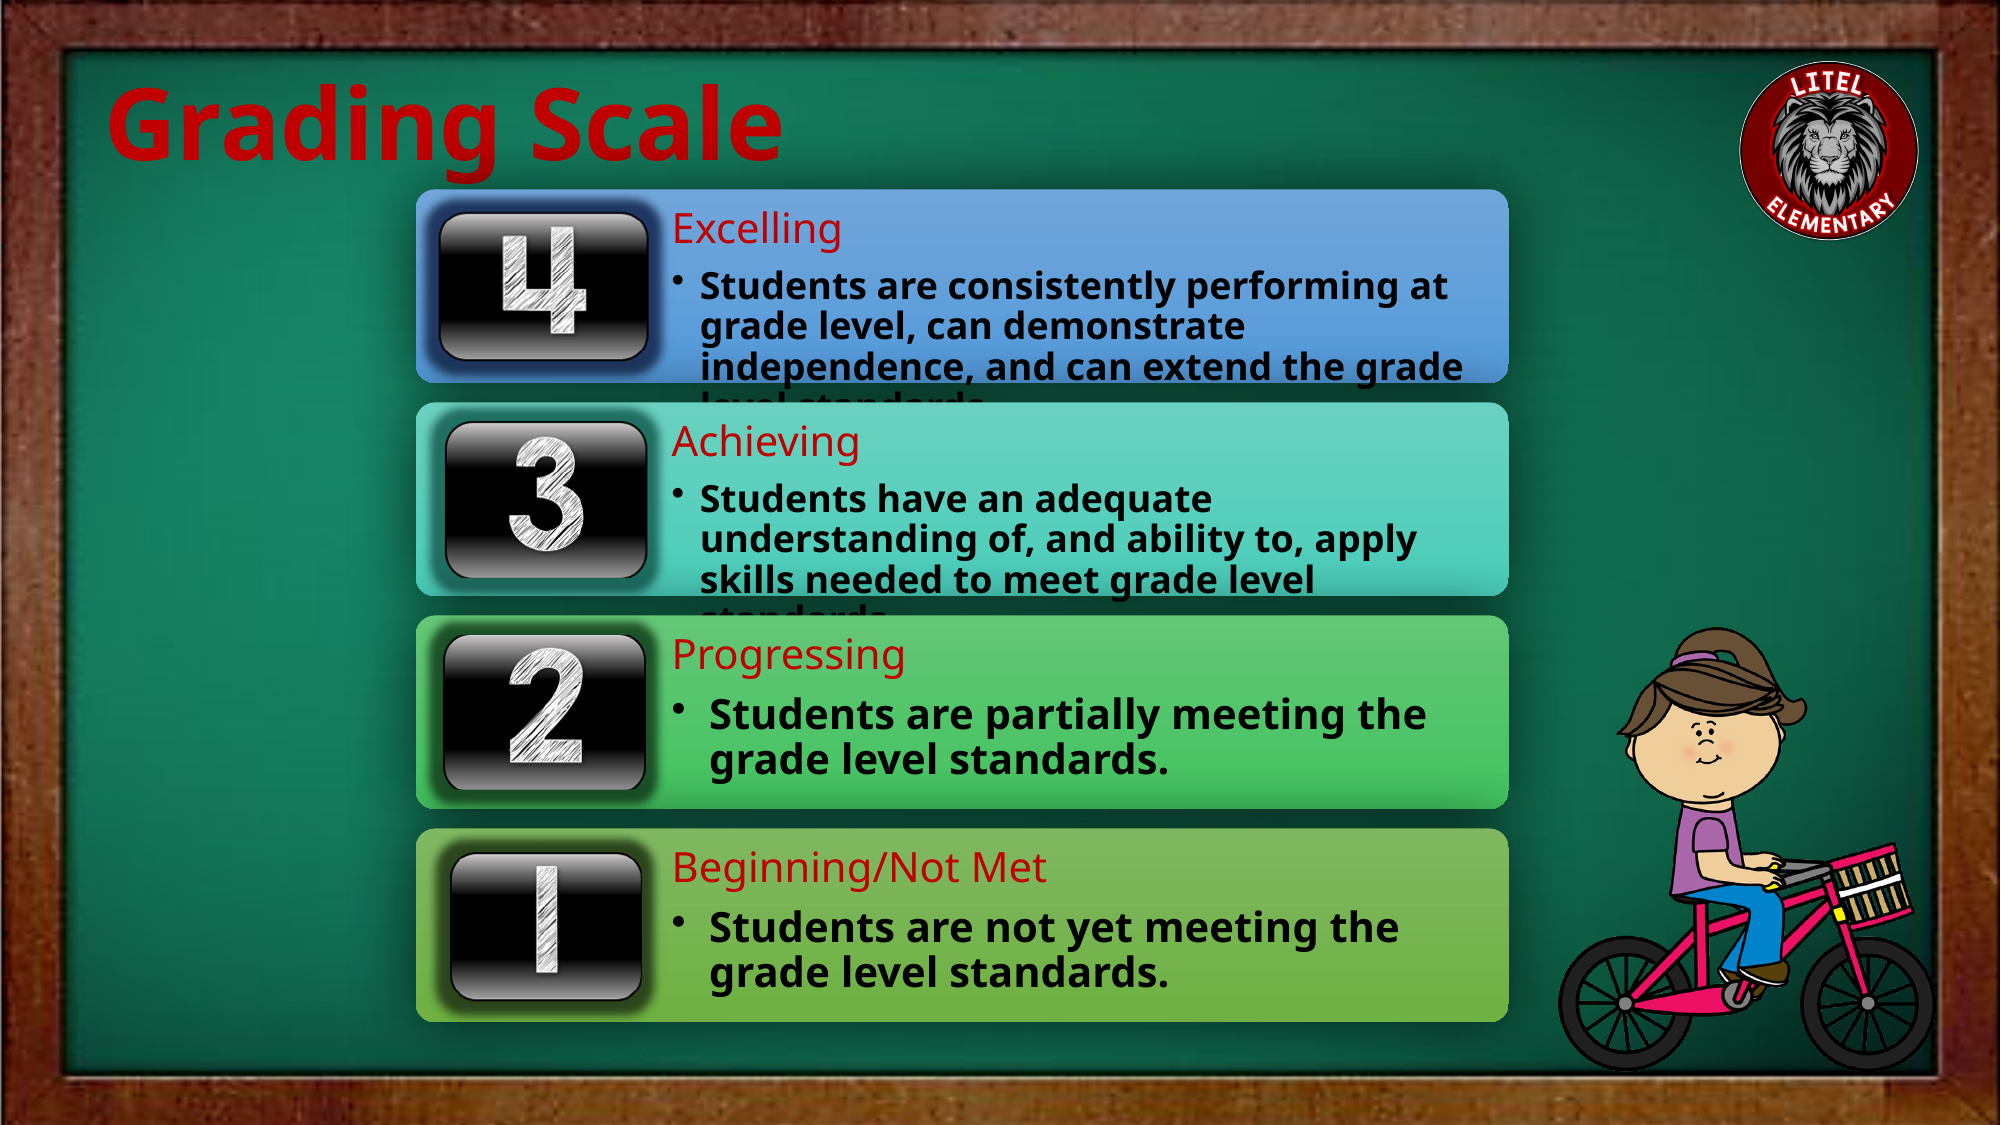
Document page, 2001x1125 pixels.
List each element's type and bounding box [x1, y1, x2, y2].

text_box [415, 189, 1509, 1023]
picture [0, 0, 2000, 1125]
